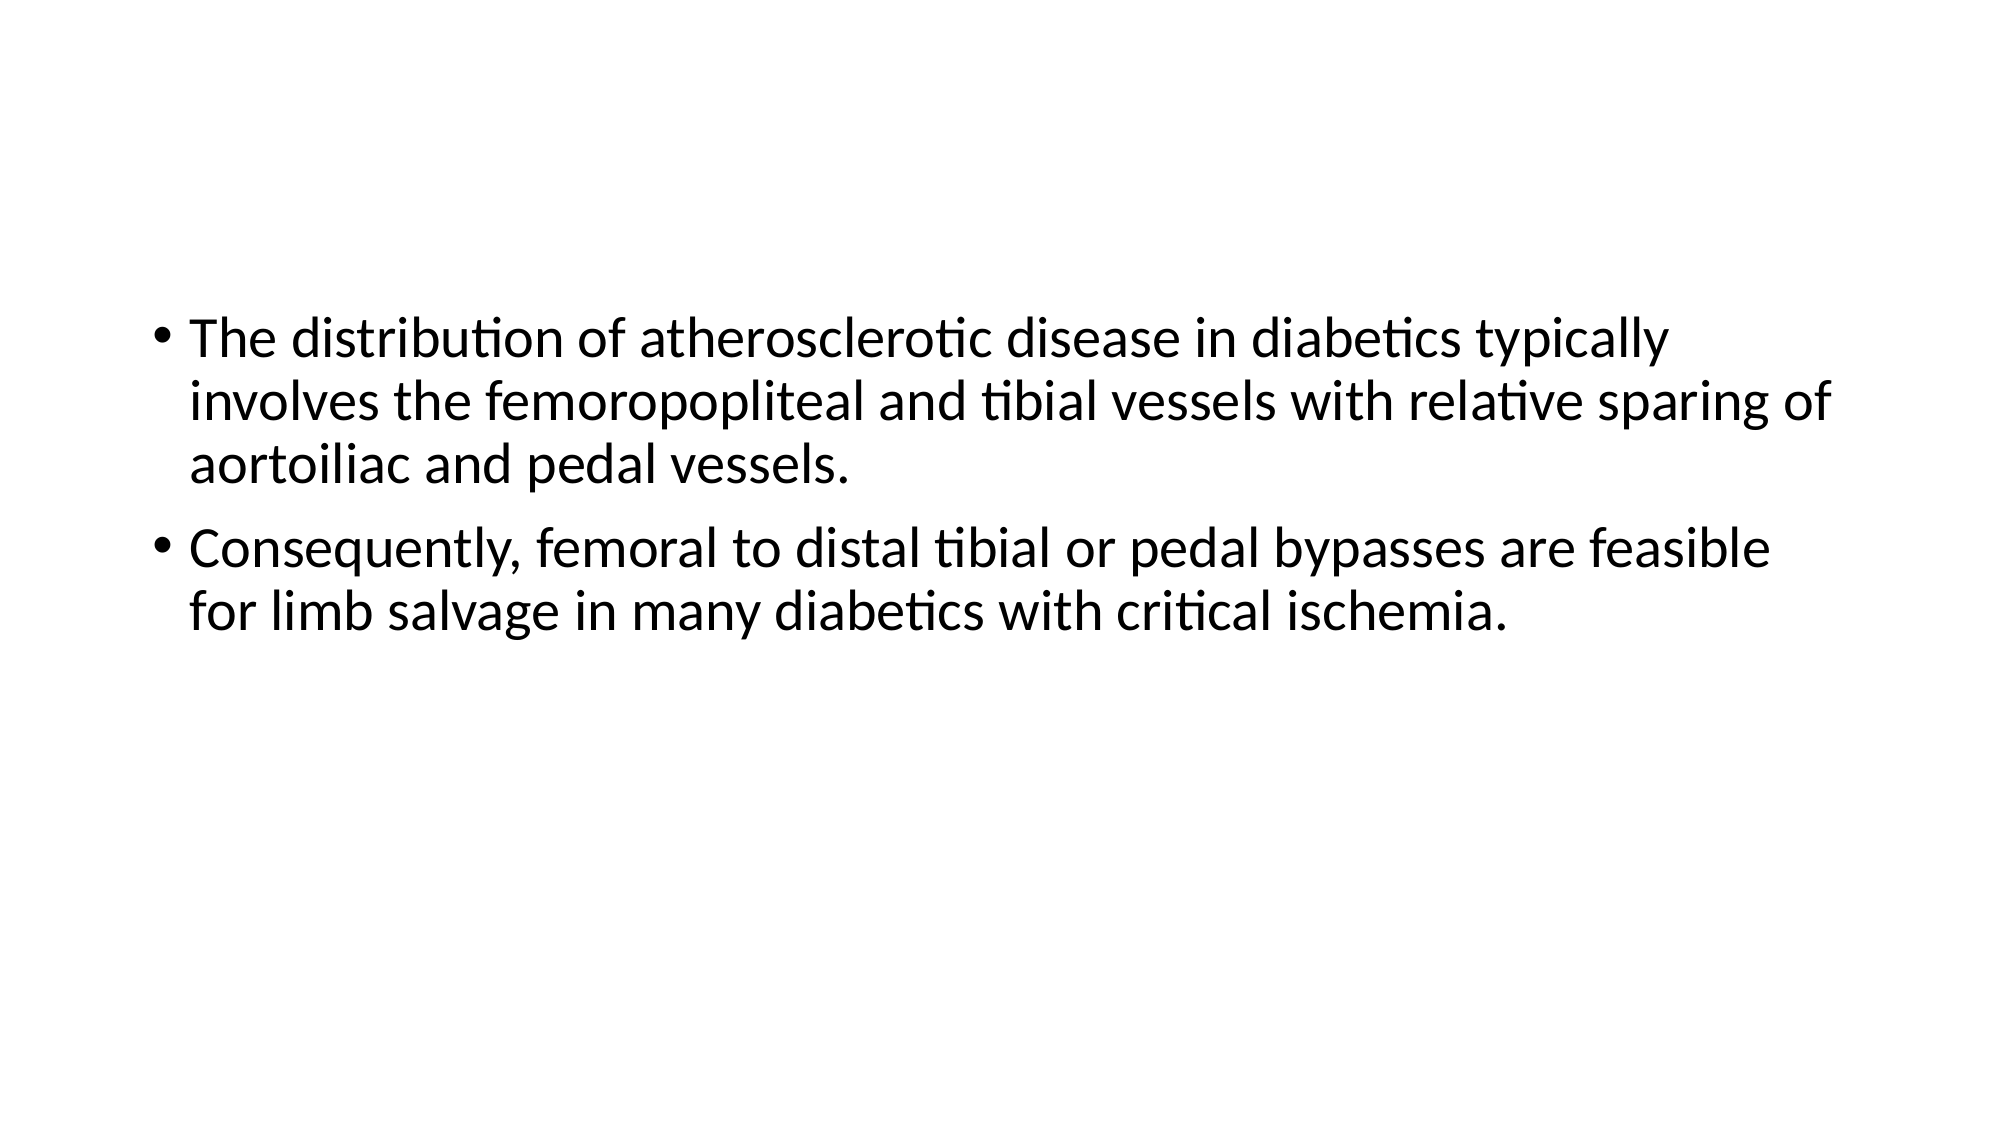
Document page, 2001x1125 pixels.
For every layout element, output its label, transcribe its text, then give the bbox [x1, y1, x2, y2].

list The distribution of atherosclerotic disease in diabetics typically involves the femoropopliteal and tibial vessels with relative sparing of aortoiliac and pedal vessels. Consequently, femoral to distal tibial or pedal bypasses are feasible for limb salvage in many diabetics with critical ischemia. [137, 299, 1863, 1014]
